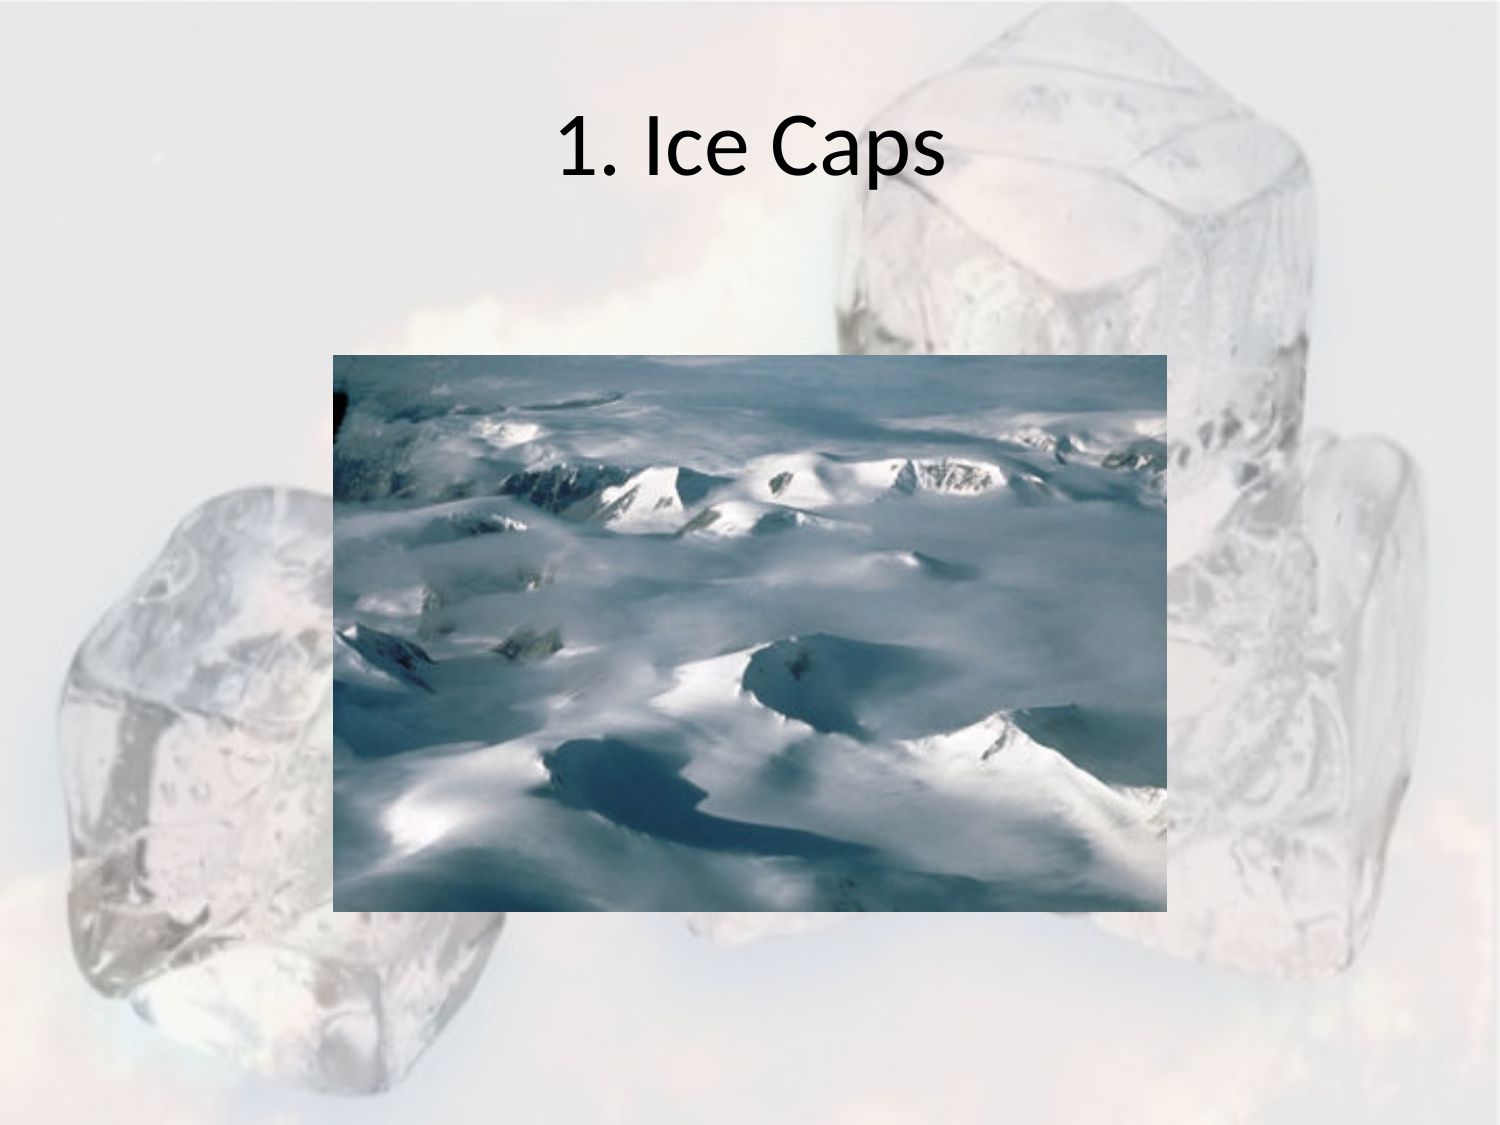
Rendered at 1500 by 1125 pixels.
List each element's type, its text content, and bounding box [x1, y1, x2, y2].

title 1. Ice Caps [75, 45, 1425, 233]
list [333, 355, 1167, 913]
